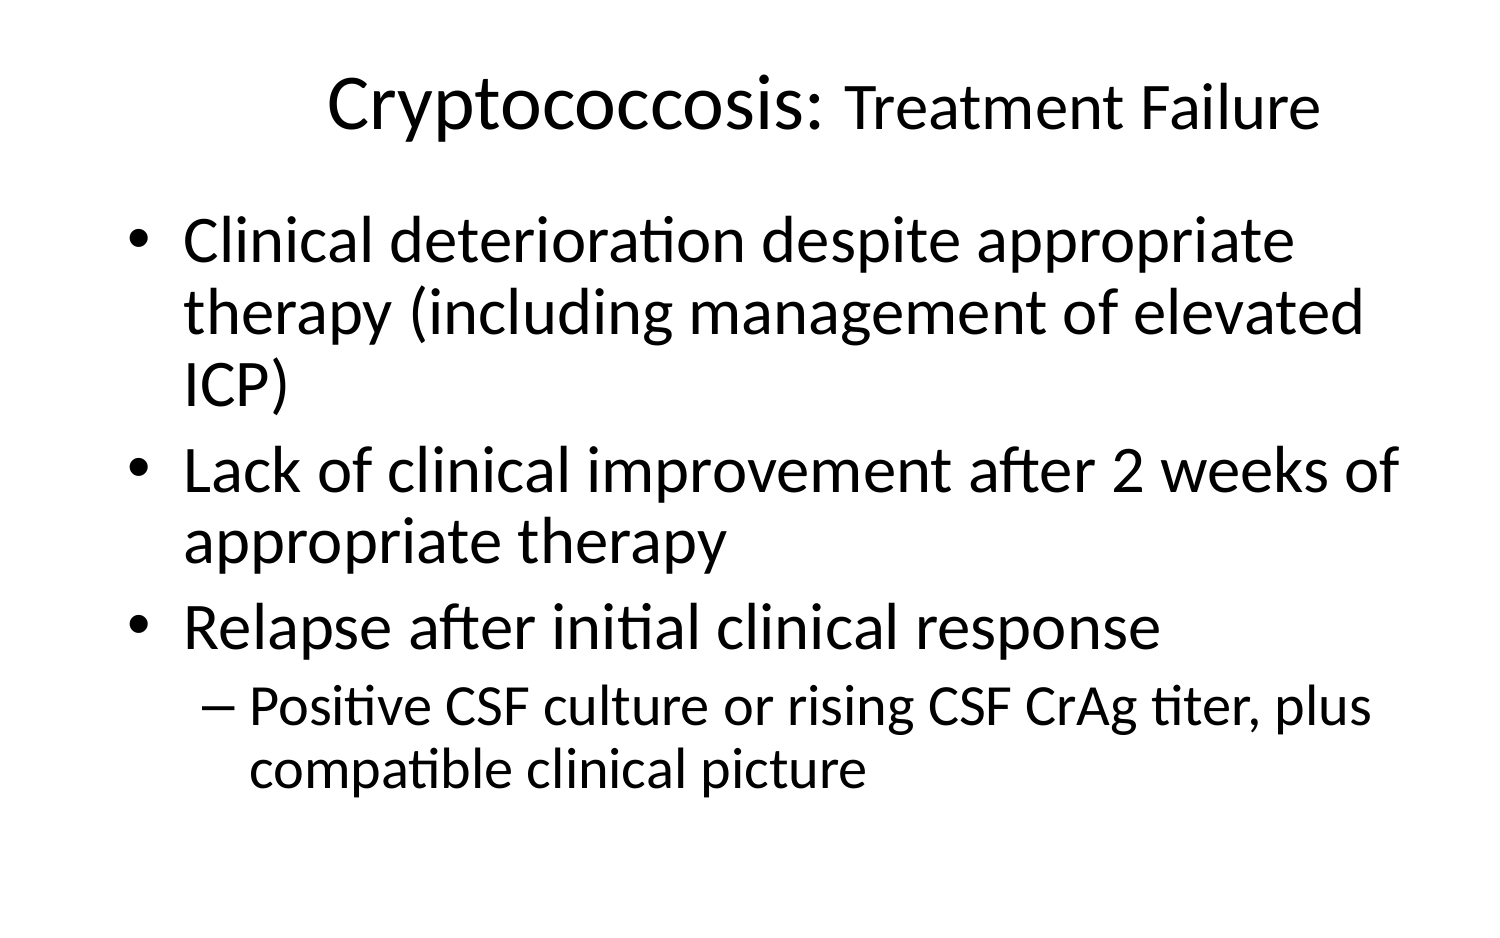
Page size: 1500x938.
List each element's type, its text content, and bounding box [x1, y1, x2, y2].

list Clinical deterioration despite appropriate therapy (including management of elevated ICP) Lack of clinical improvement after 2 weeks of appropriate therapy Relapse after initial clinical response Positive CSF culture or rising CSF CrAg titer, plus compatible clinical picture [112, 197, 1463, 761]
title Cryptococcosis: Treatment Failure [212, 52, 1438, 144]
